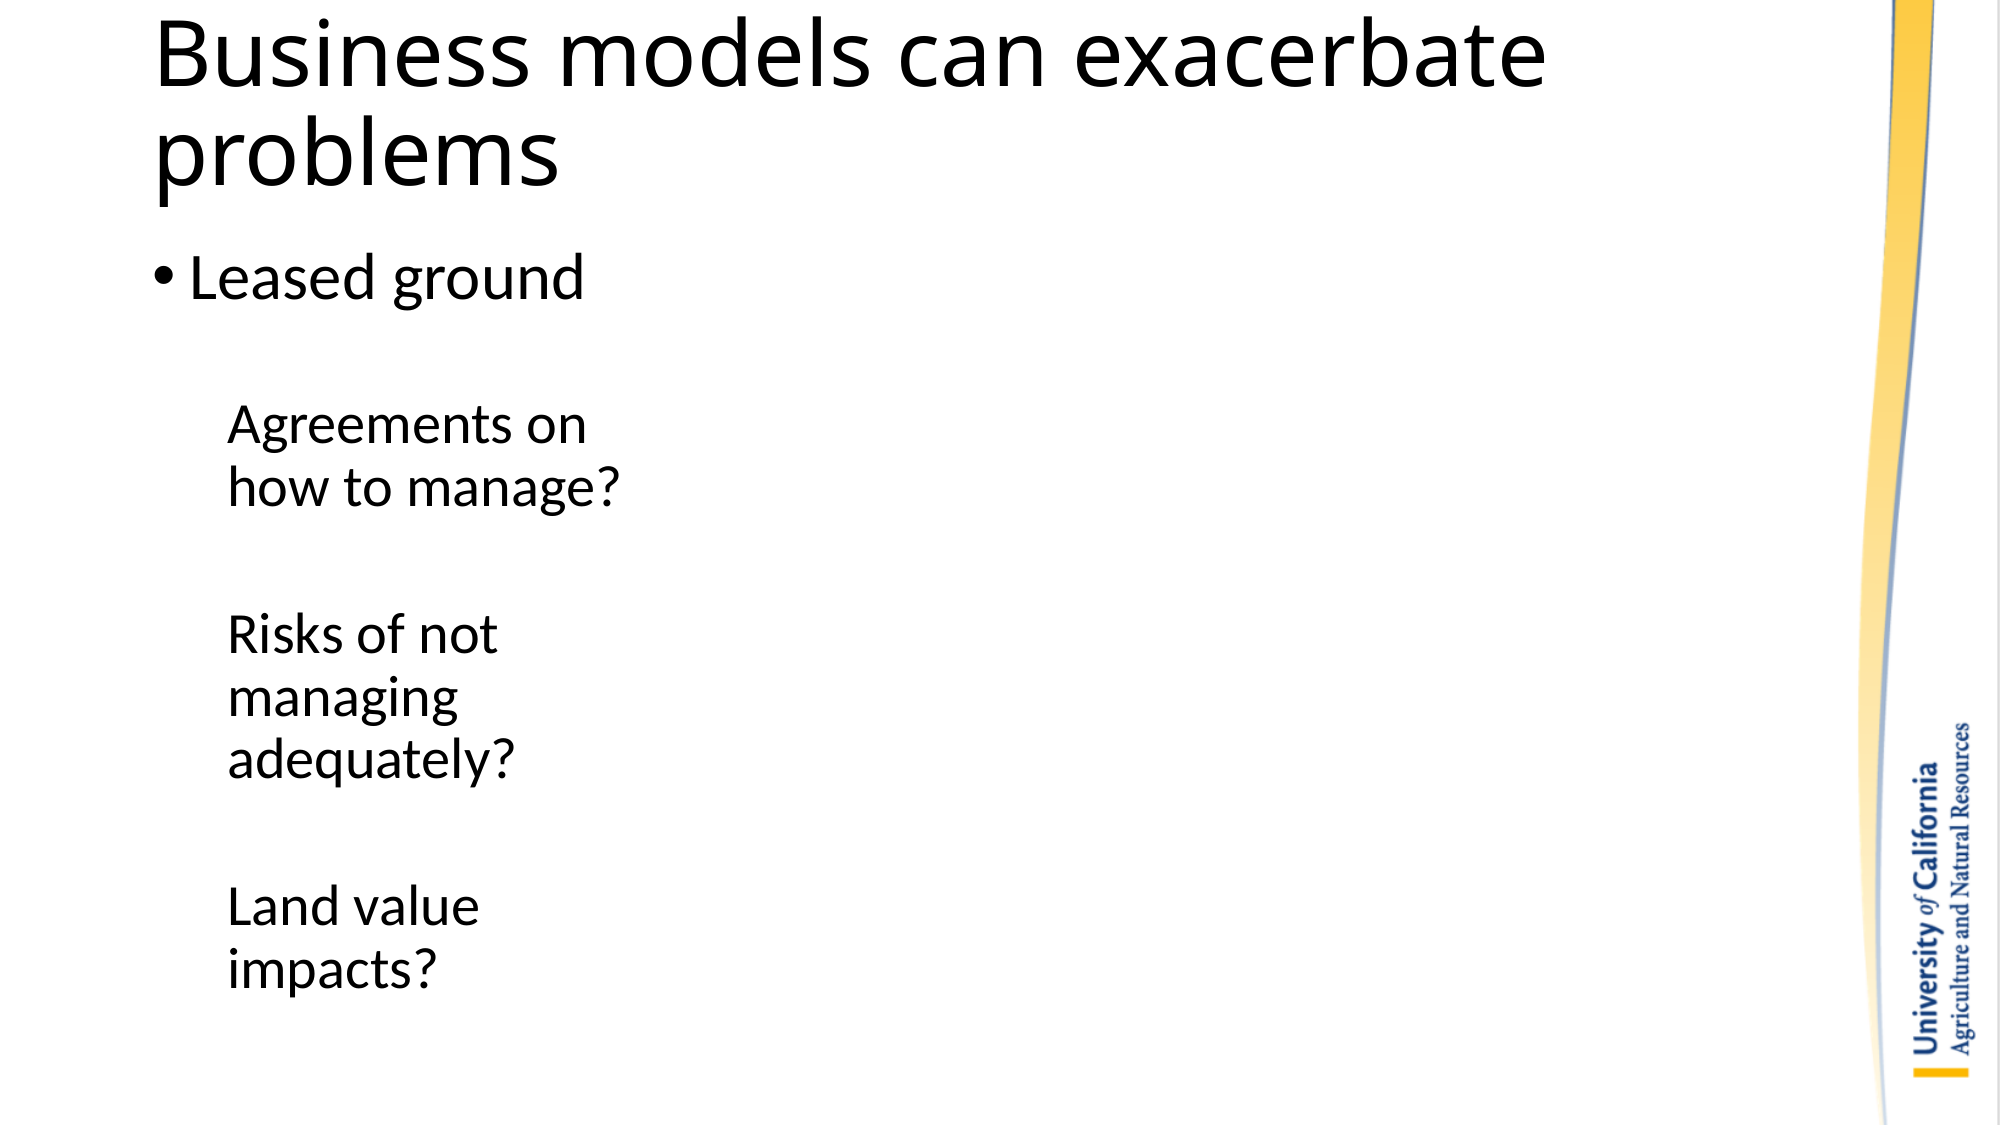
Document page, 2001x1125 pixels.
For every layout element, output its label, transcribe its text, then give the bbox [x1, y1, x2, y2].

list Leased ground Agreements on how to manage? Risks of not managing adequately? Land value impacts? [137, 234, 709, 1081]
title Business models can exacerbate problems [137, 0, 1845, 216]
picture [1845, 0, 2000, 1125]
